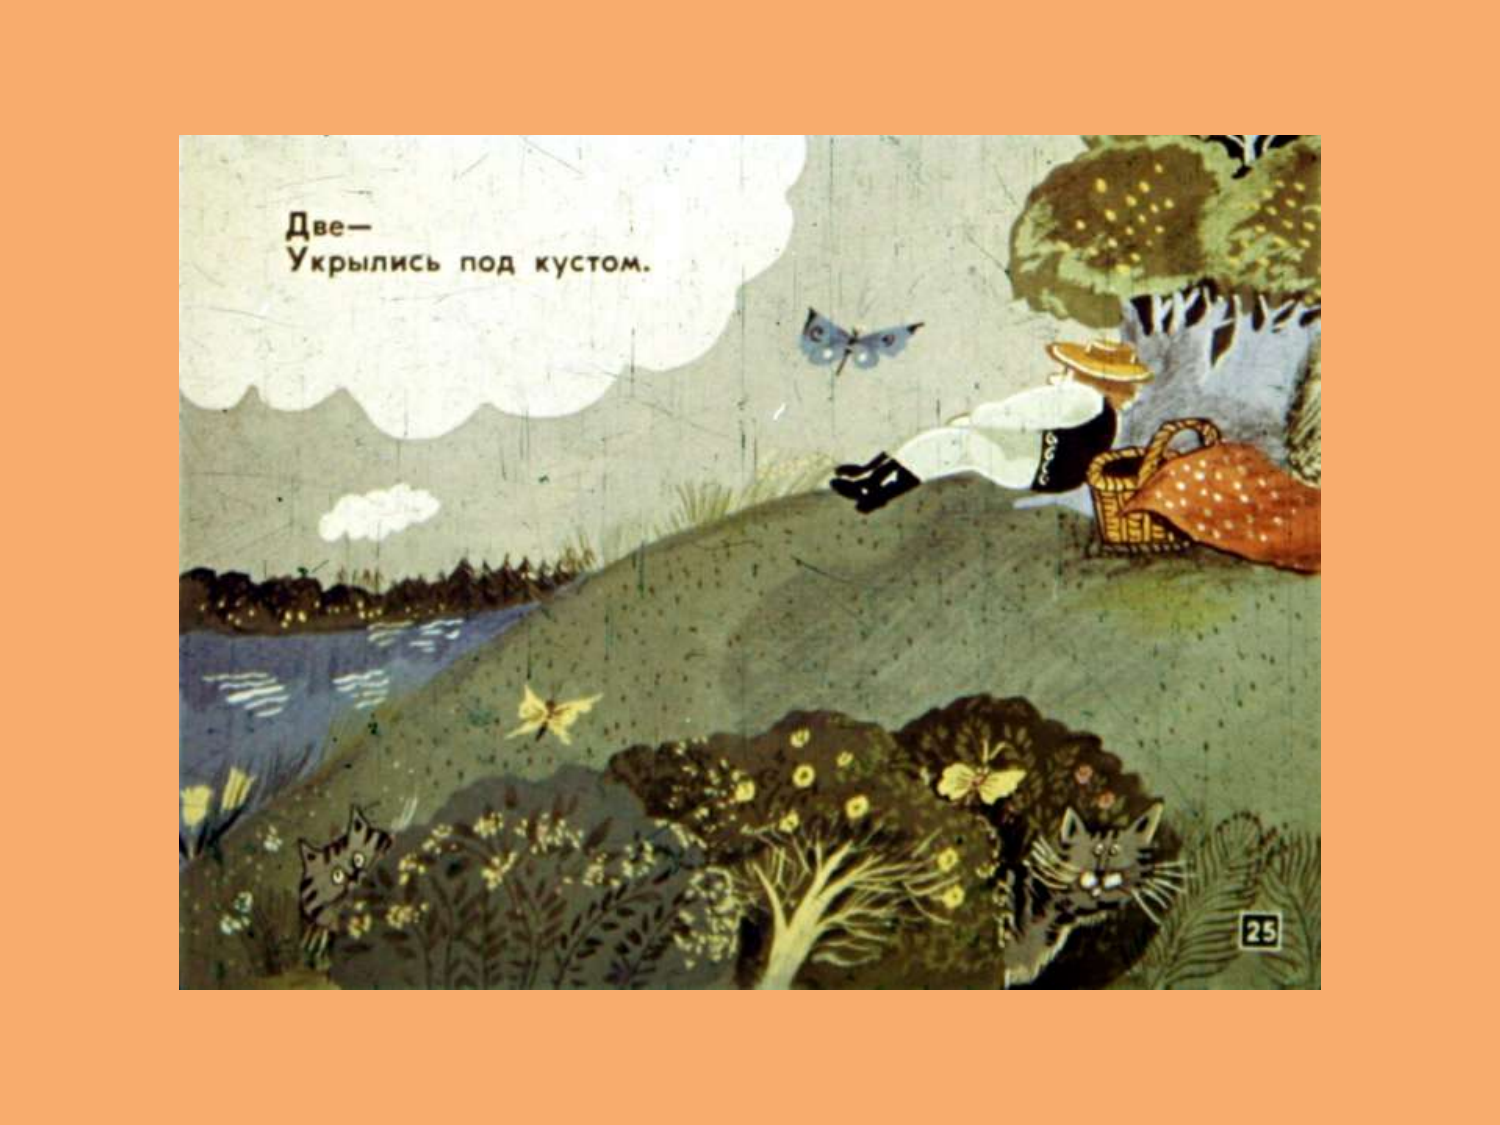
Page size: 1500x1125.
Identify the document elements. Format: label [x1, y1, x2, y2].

picture [179, 134, 1321, 991]
